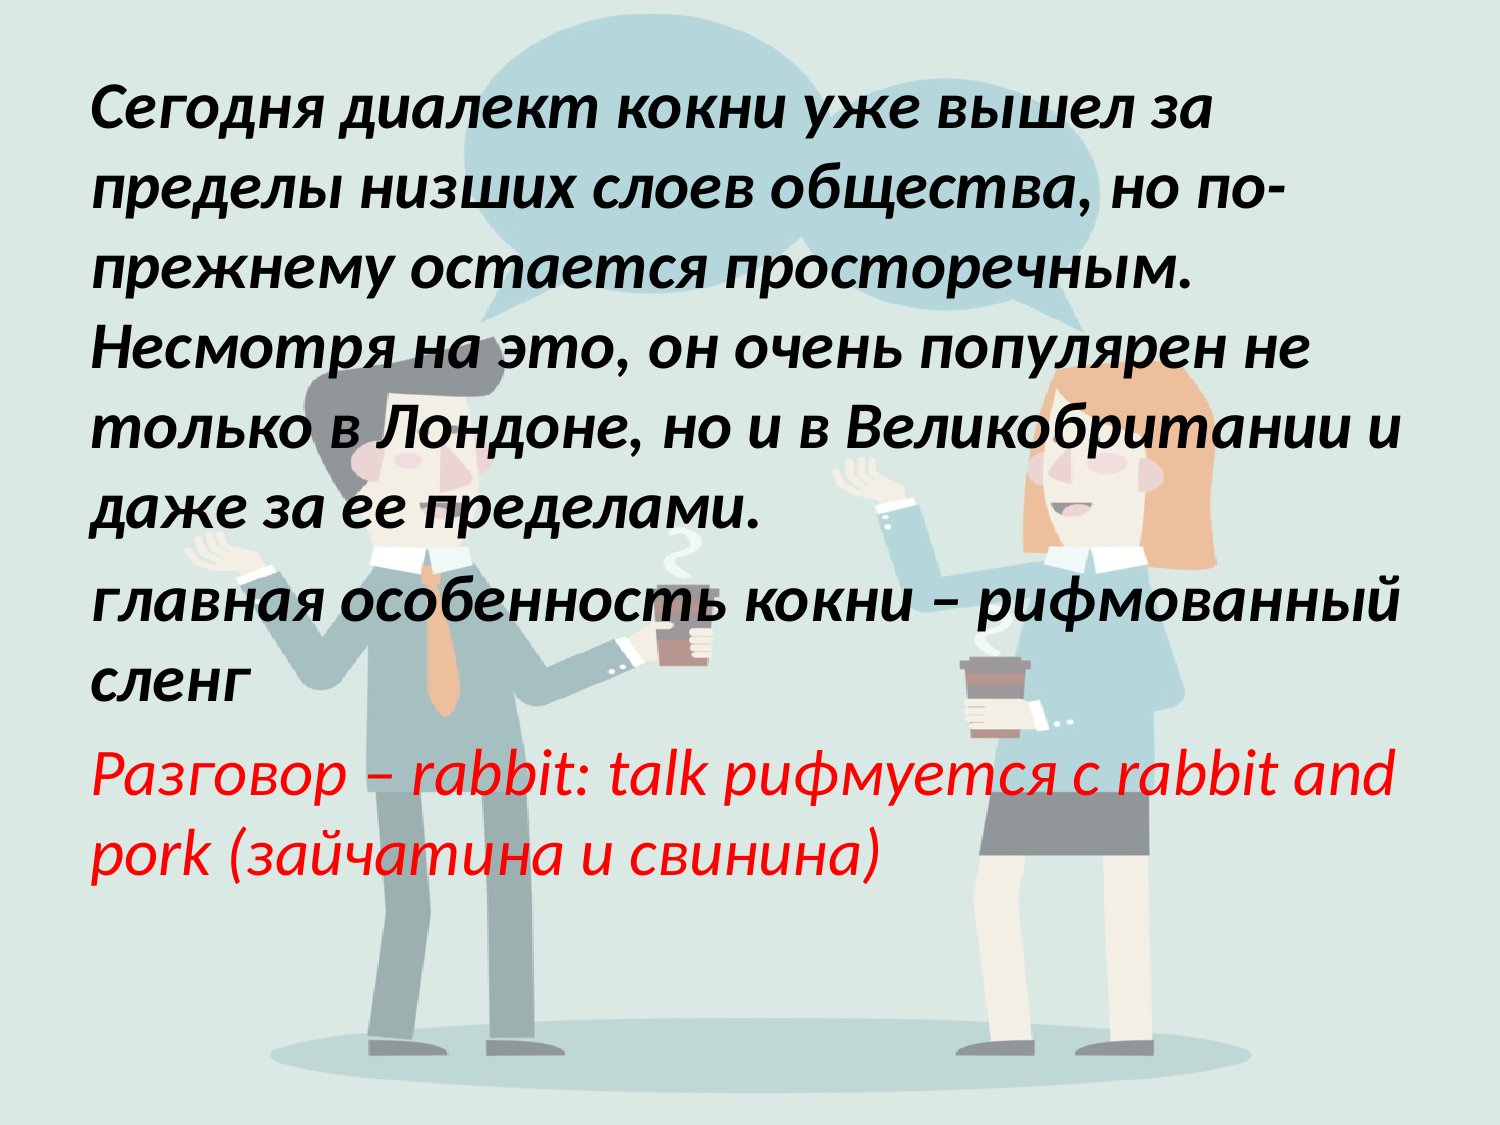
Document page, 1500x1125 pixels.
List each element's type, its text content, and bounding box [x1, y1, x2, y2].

list Сегодня диалект кокни уже вышел за пределы низших слоев общества, но по-прежнему остается просторечным. Несмотря на это, он очень популярен не только в Лондоне, но и в Великобритании и даже за ее пределами. главная особенность кокни – рифмованный сленг Разговор – rabbit: talk рифмуется с rabbit and pork (зайчатина и свинина) [75, 54, 1425, 1005]
